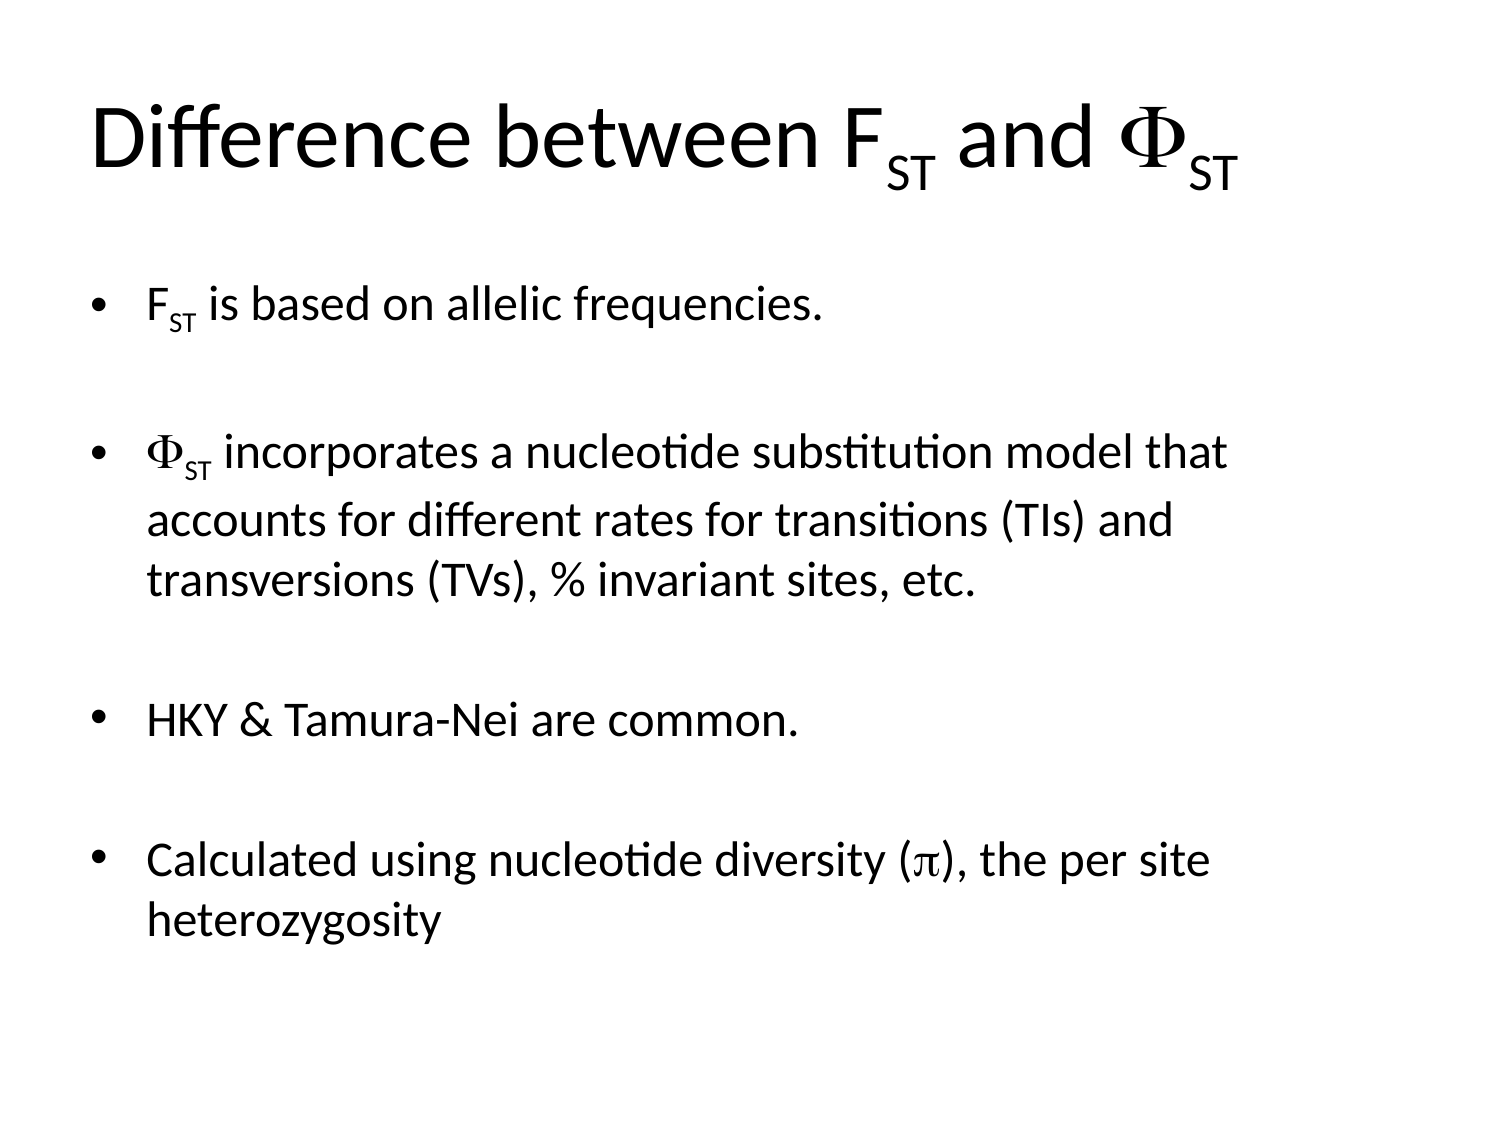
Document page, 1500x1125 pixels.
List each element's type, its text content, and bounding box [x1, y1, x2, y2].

list FST is based on allelic frequencies. FST incorporates a nucleotide substitution model that accounts for different rates for transitions (TIs) and transversions (TVs), % invariant sites, etc. HKY & Tamura-Nei are common. Calculated using nucleotide diversity (p), the per site heterozygosity [75, 262, 1425, 1005]
title Difference between FST and FST [75, 45, 1425, 233]
